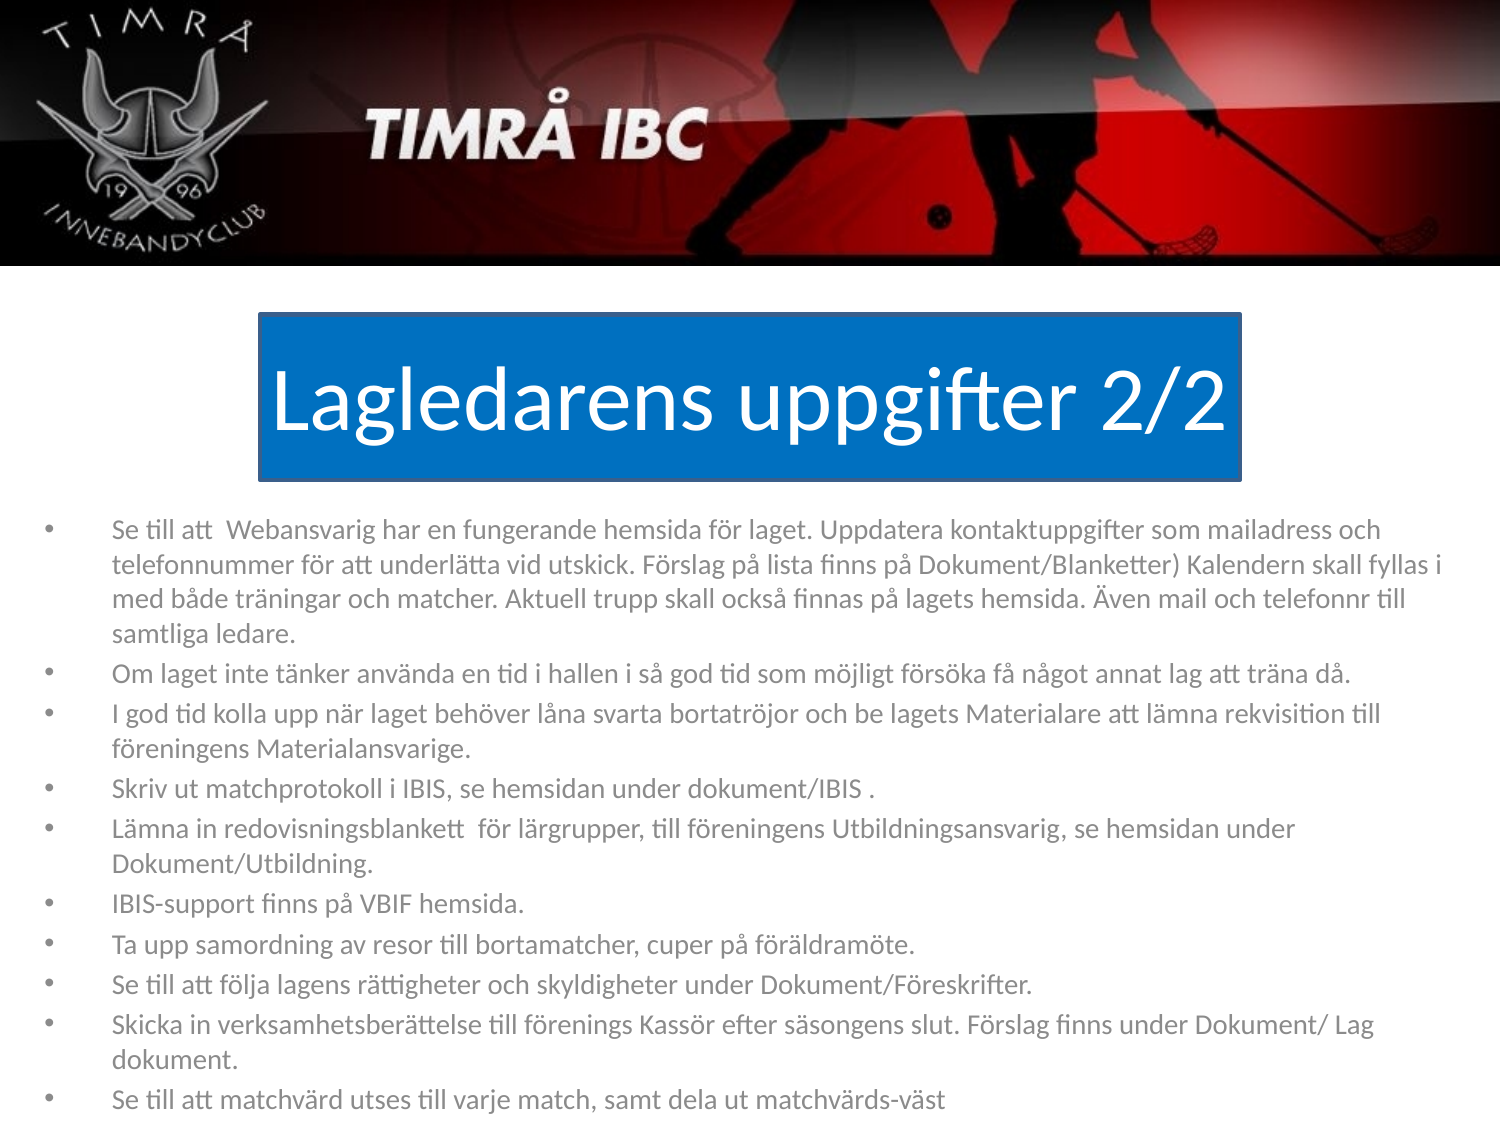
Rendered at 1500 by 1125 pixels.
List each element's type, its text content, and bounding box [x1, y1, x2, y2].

subtitle Se till att Webansvarig har en fungerande hemsida för laget. Uppdatera kontaktuppgifter som mailadress och telefonnummer för att underlätta vid utskick. Förslag på lista finns på Dokument/Blanketter) Kalendern skall fyllas i med både träningar och matcher. Aktuell trupp skall också finnas på lagets hemsida. Även mail och telefonnr till samtliga ledare. Om laget inte tänker använda en tid i hallen i så god tid som möjligt försöka få något annat lag att träna då. I god tid kolla upp när laget behöver låna svarta bortatröjor och be lagets Materialare att lämna rekvisition till föreningens Materialansvarige. Skriv ut matchprotokoll i IBIS, se hemsidan under dokument/IBIS . Lämna in redovisningsblankett för lärgrupper, till föreningens Utbildningsansvarig, se hemsidan under Dokument/Utbildning. IBIS-support finns på VBIF hemsida. Ta upp samordning av resor till bortamatcher, cuper på föräldramöte. Se till att följa lagens rättigheter och skyldigheter under Dokument/Föreskrifter. Skicka in verksamhetsberättelse till förenings Kassör efter säsongens slut. Förslag finns under Dokument/ Lag dokument. Se till att matchvärd utses till varje match, samt dela ut matchvärds-väst [29, 503, 1471, 1125]
picture [0, 0, 1500, 266]
title Lagledarens uppgifter 2/2 [112, 275, 1388, 503]
